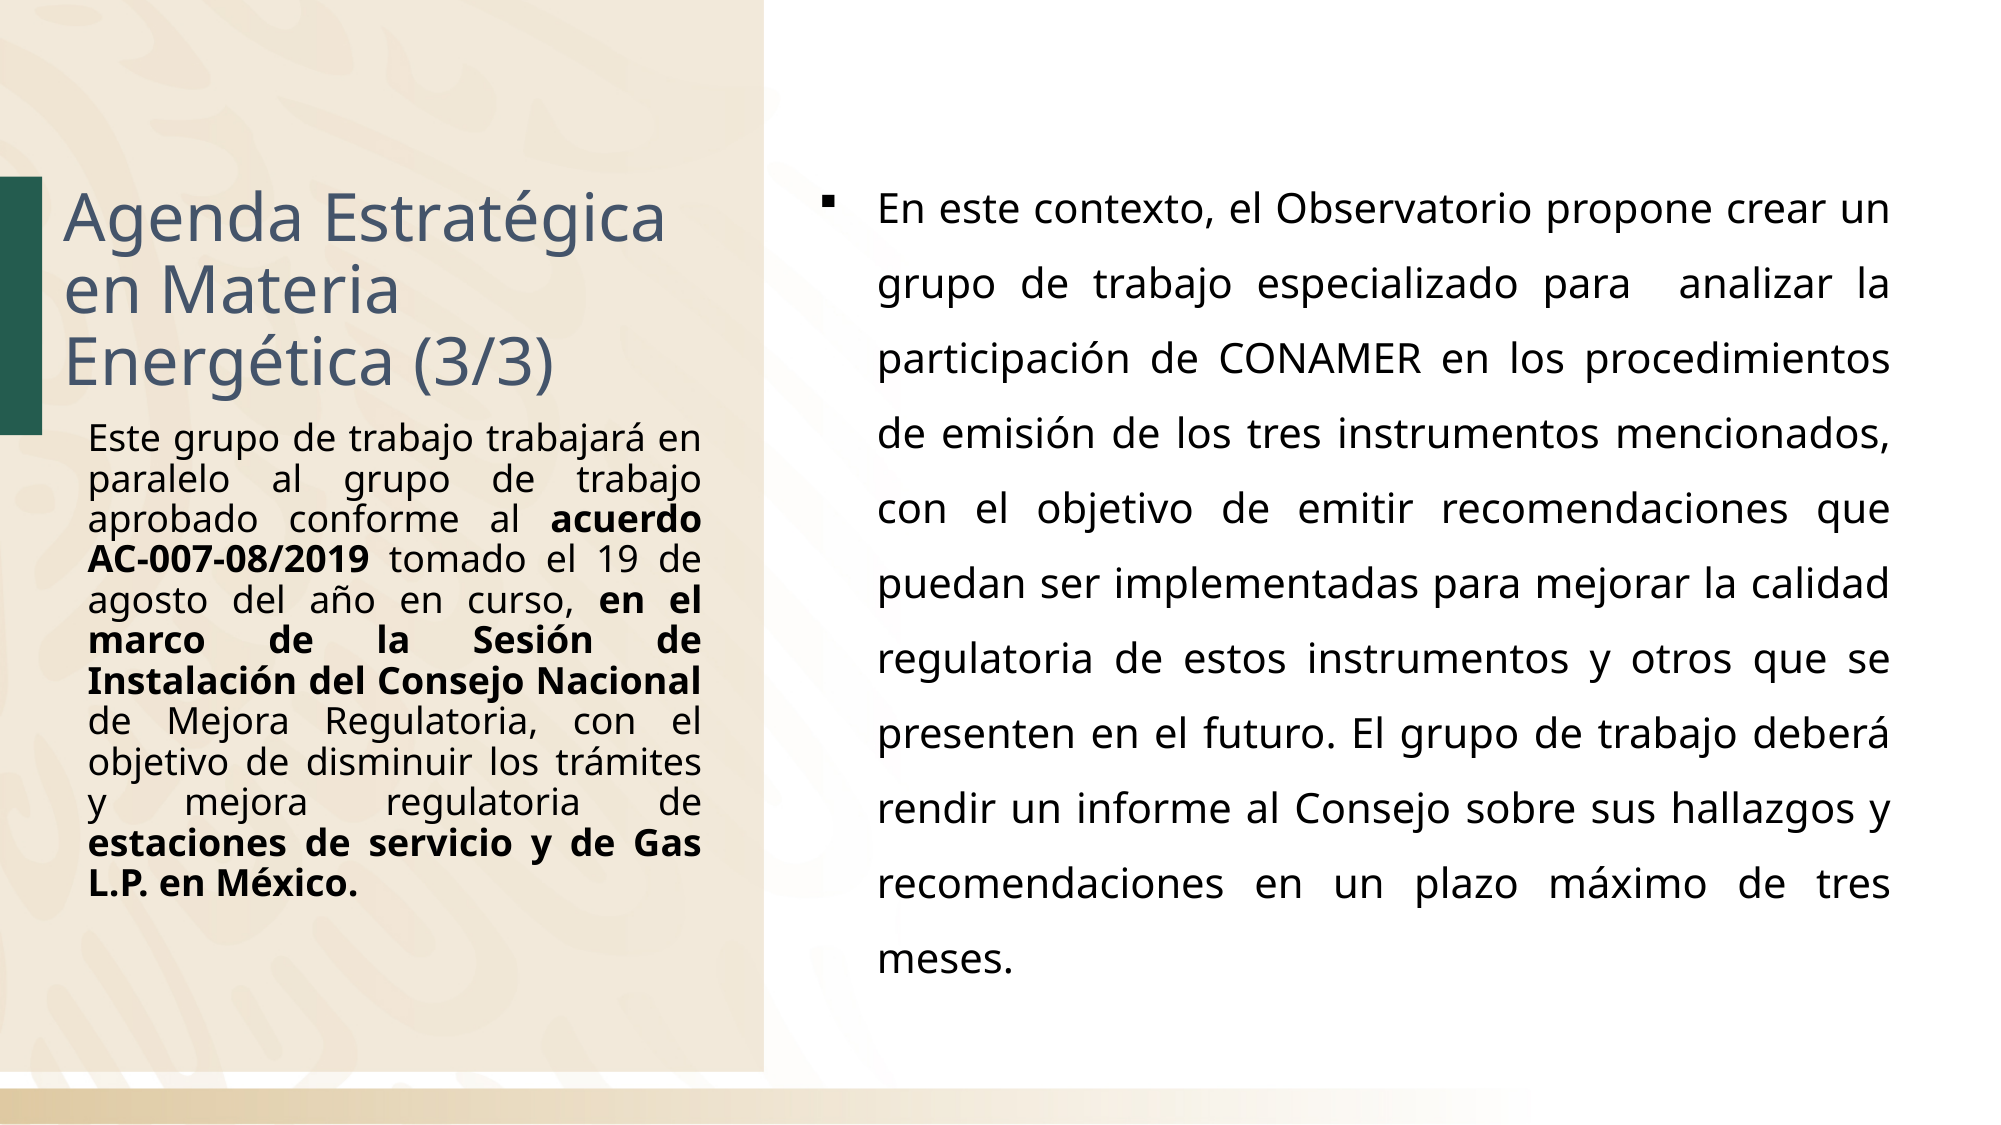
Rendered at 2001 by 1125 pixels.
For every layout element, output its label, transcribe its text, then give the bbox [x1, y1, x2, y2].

list Agenda Estratégica en Materia Energética (3/3) [48, 176, 743, 436]
picture [0, 0, 2001, 1125]
list Este grupo de trabajo trabajará en paralelo al grupo de trabajo aprobado conforme al acuerdo AC-007-08/2019 tomado el 19 de agosto del año en curso, en el marco de la Sesión de Instalación del Consejo Nacional de Mejora Regulatoria, con el objetivo de disminuir los trámites y mejora regulatoria de estaciones de servicio y de Gas L.P. en México. [72, 436, 718, 962]
text_box En este contexto, el Observatorio propone crear un grupo de trabajo especializado para analizar la participación de CONAMER en los procedimientos de emisión de los tres instrumentos mencionados, con el objetivo de emitir recomendaciones que puedan ser implementadas para mejorar la calidad regulatoria de estos instrumentos y otros que se presenten en el futuro. El grupo de trabajo deberá rendir un informe al Consejo sobre sus hallazgos y recomendaciones en un plazo máximo de tres meses. [804, 149, 1907, 990]
